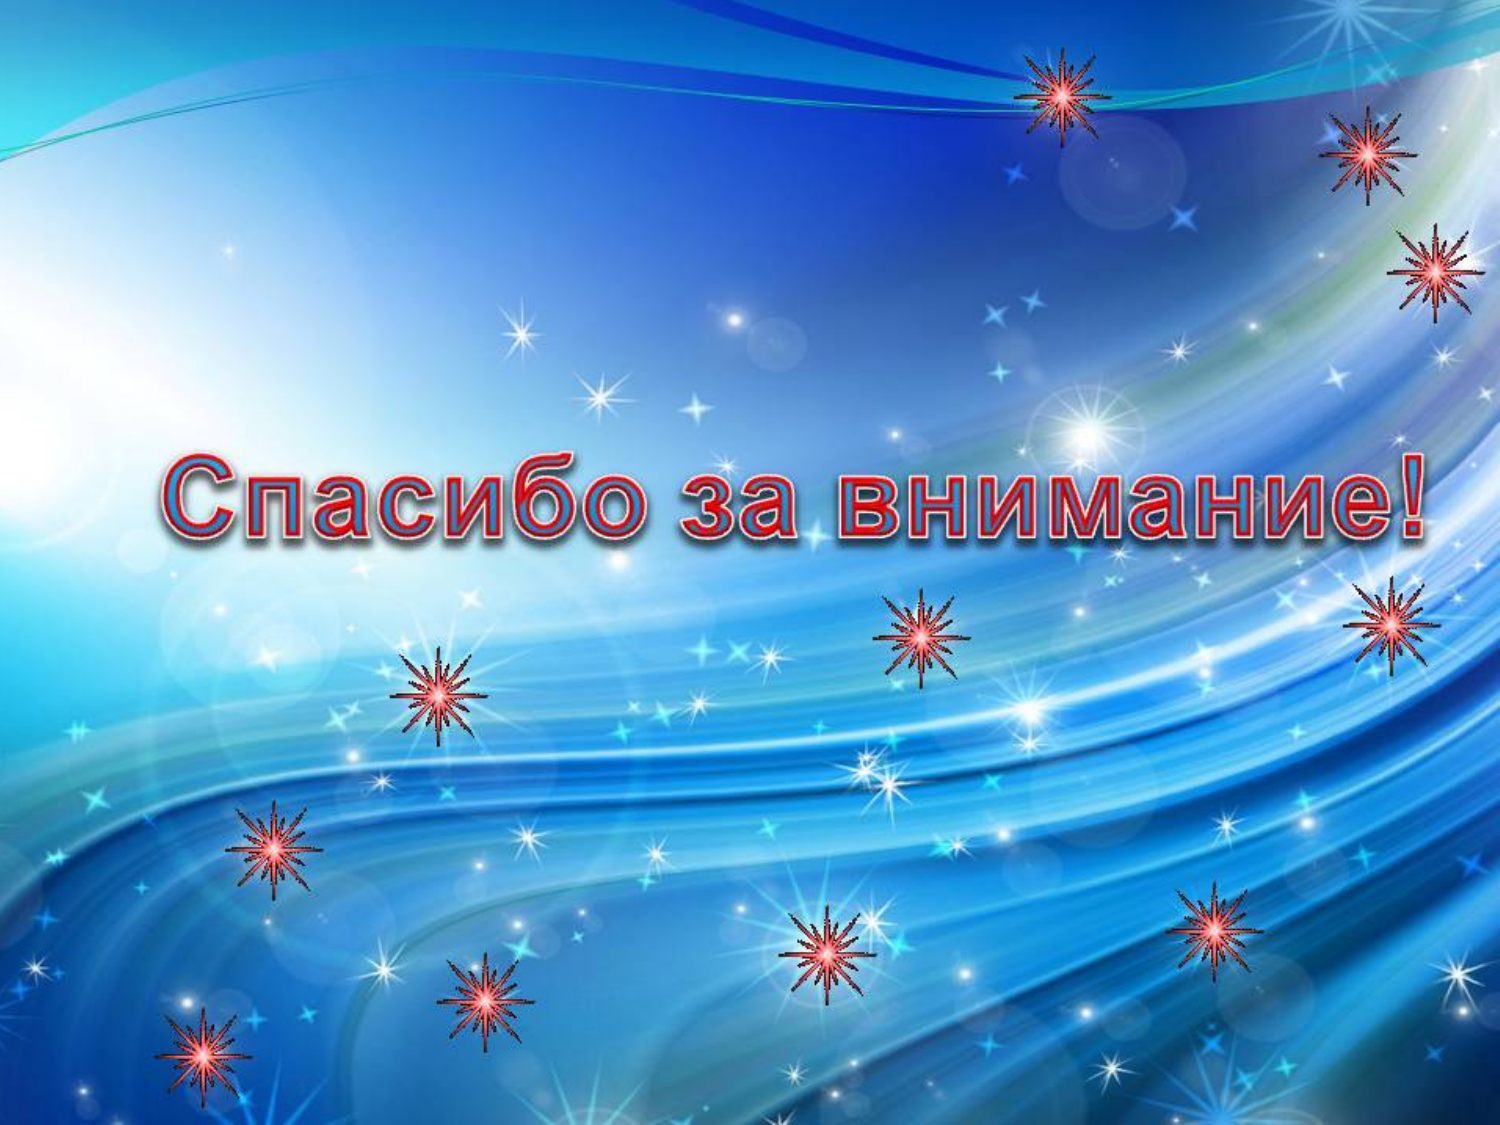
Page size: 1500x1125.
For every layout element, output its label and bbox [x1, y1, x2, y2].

list [0, 0, 1500, 1125]
